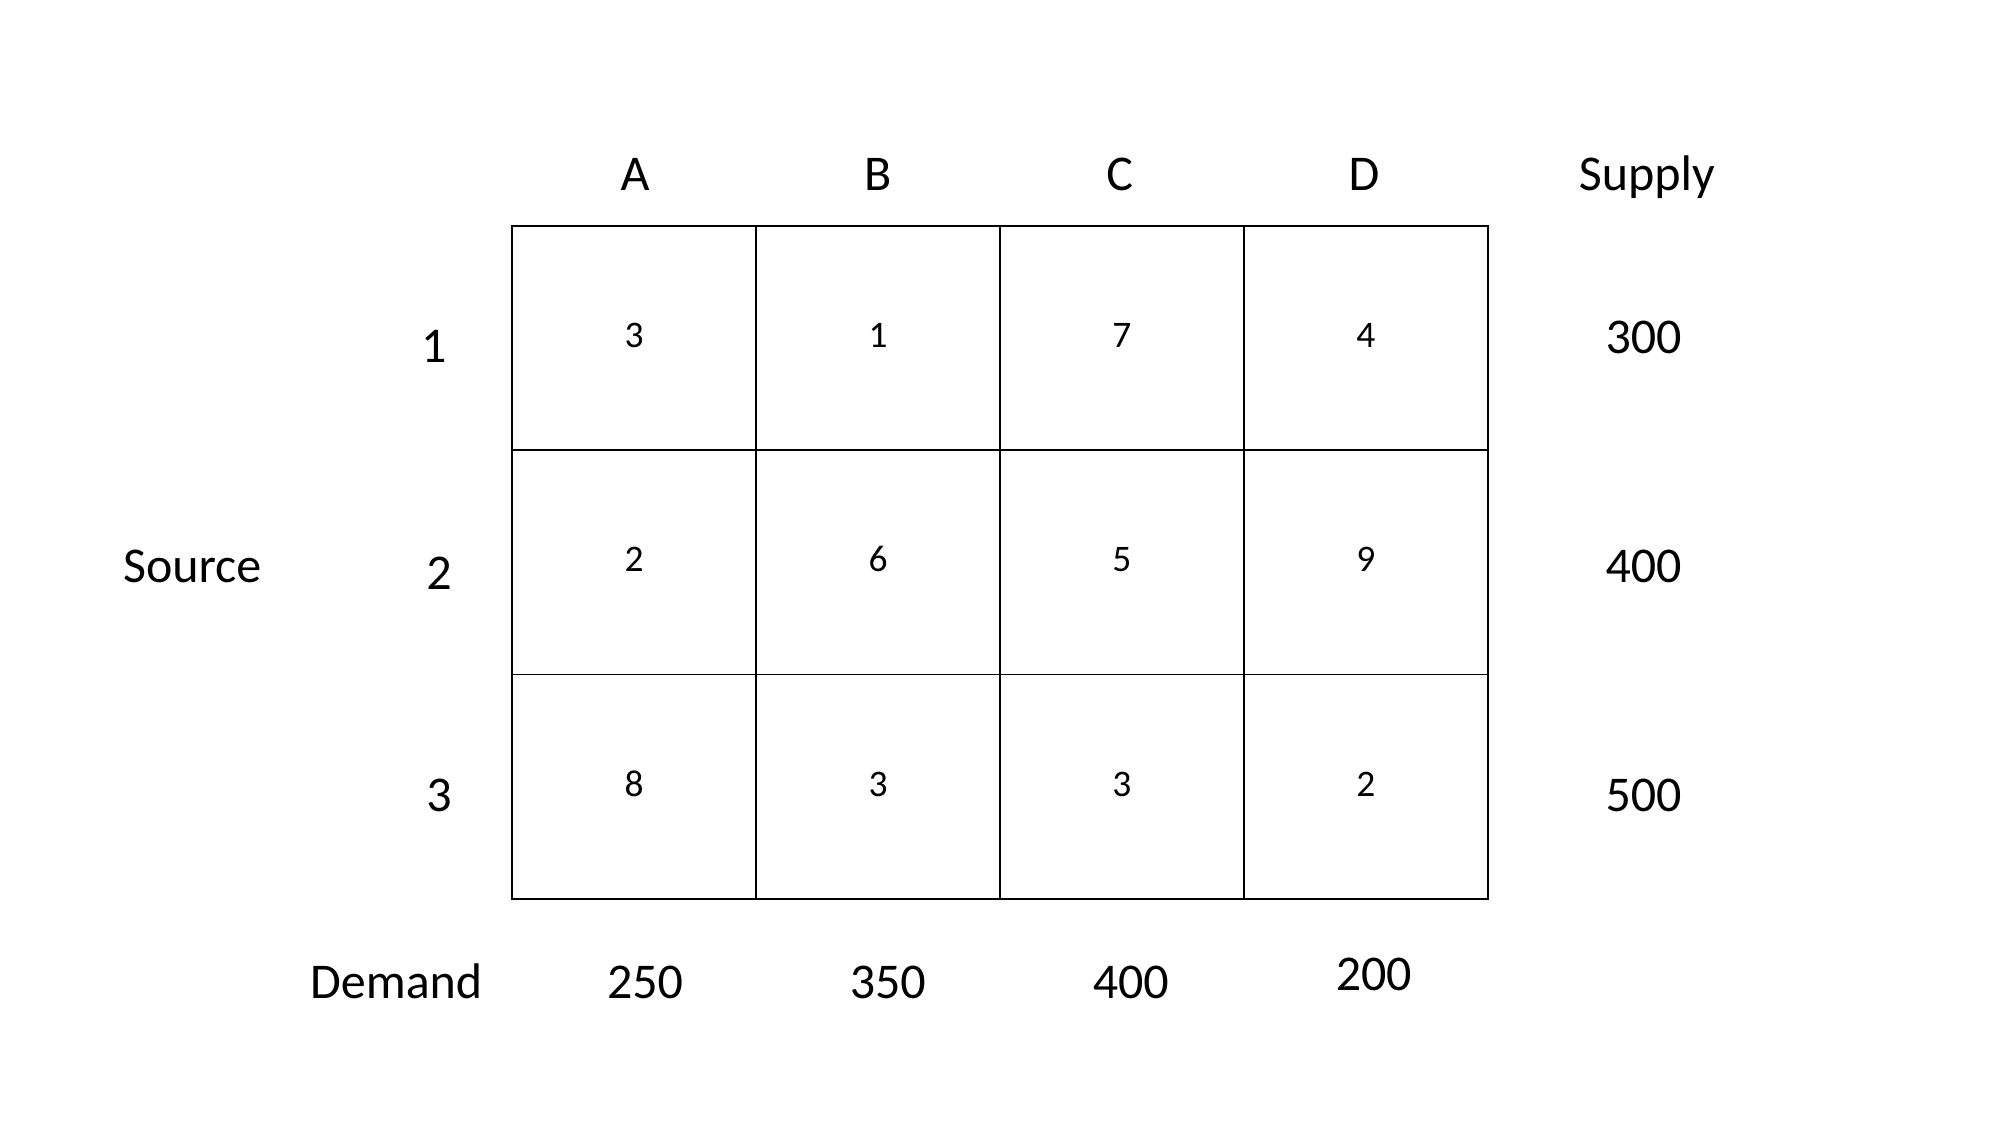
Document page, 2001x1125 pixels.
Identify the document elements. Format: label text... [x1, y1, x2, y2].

text_box 3 [411, 754, 467, 829]
text_box 300 [1590, 295, 1697, 371]
table_cell 3 [1001, 675, 1243, 898]
table_cell 6 [757, 451, 999, 674]
text_box Demand [295, 941, 498, 1016]
table_header 4 [1245, 227, 1487, 449]
table_cell 5 [1001, 451, 1243, 674]
table_header 3 [513, 227, 755, 449]
table_cell 9 [1245, 451, 1487, 674]
table_cell 2 [513, 451, 755, 674]
text_box Source [97, 524, 277, 600]
text_box C [1091, 133, 1149, 208]
table_cell 2 [1245, 675, 1487, 898]
text_box B [849, 133, 907, 208]
text_box 2 [411, 532, 467, 607]
text_box 350 [835, 941, 941, 1016]
text_box 400 [1078, 941, 1184, 1016]
text_box Supply [1564, 133, 1730, 208]
text_box A [605, 133, 665, 208]
text_box 400 [1590, 524, 1697, 600]
text_box 200 [1321, 933, 1427, 1008]
table_cell 8 [513, 675, 755, 898]
table_cell 3 [757, 675, 999, 898]
text_box 250 [592, 941, 698, 1016]
text_box D [1333, 133, 1395, 208]
table_header 7 [1001, 227, 1243, 449]
table_header 1 [757, 227, 999, 449]
text_box 500 [1590, 754, 1697, 829]
text_box 1 [406, 305, 462, 381]
